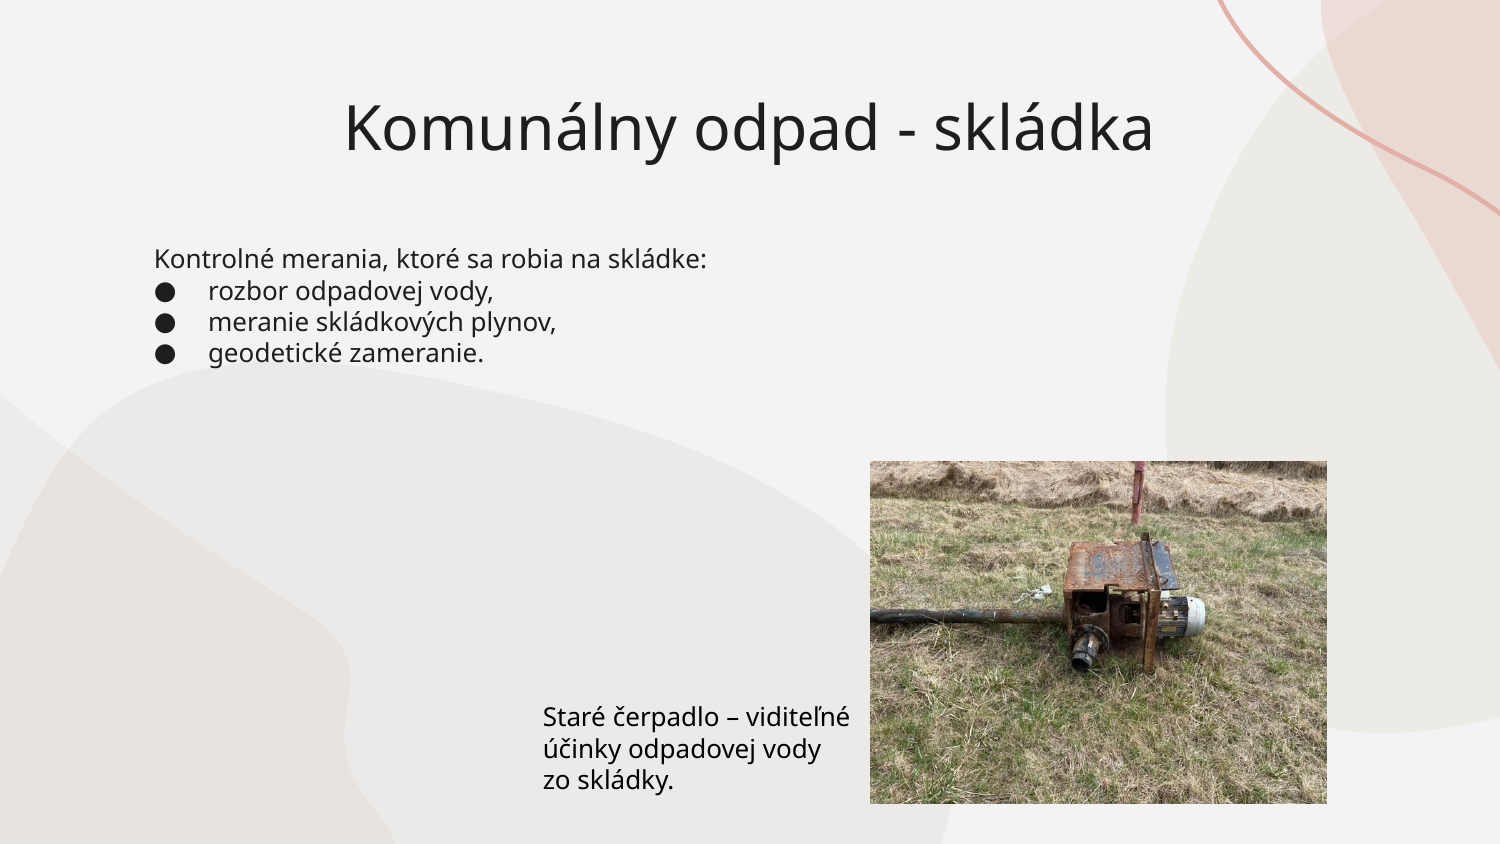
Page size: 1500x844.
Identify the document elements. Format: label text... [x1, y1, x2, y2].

list Kontrolné merania, ktoré sa robia na skládke: rozbor odpadovej vody, meranie skládkových plynov, geodetické zameranie. [118, 216, 1382, 383]
picture [869, 460, 1327, 804]
title Komunálny odpad - skládka [118, 71, 1382, 180]
text_box Staré čerpadlo – viditeľné účinky odpadovej vody zo skládky. [528, 693, 864, 802]
